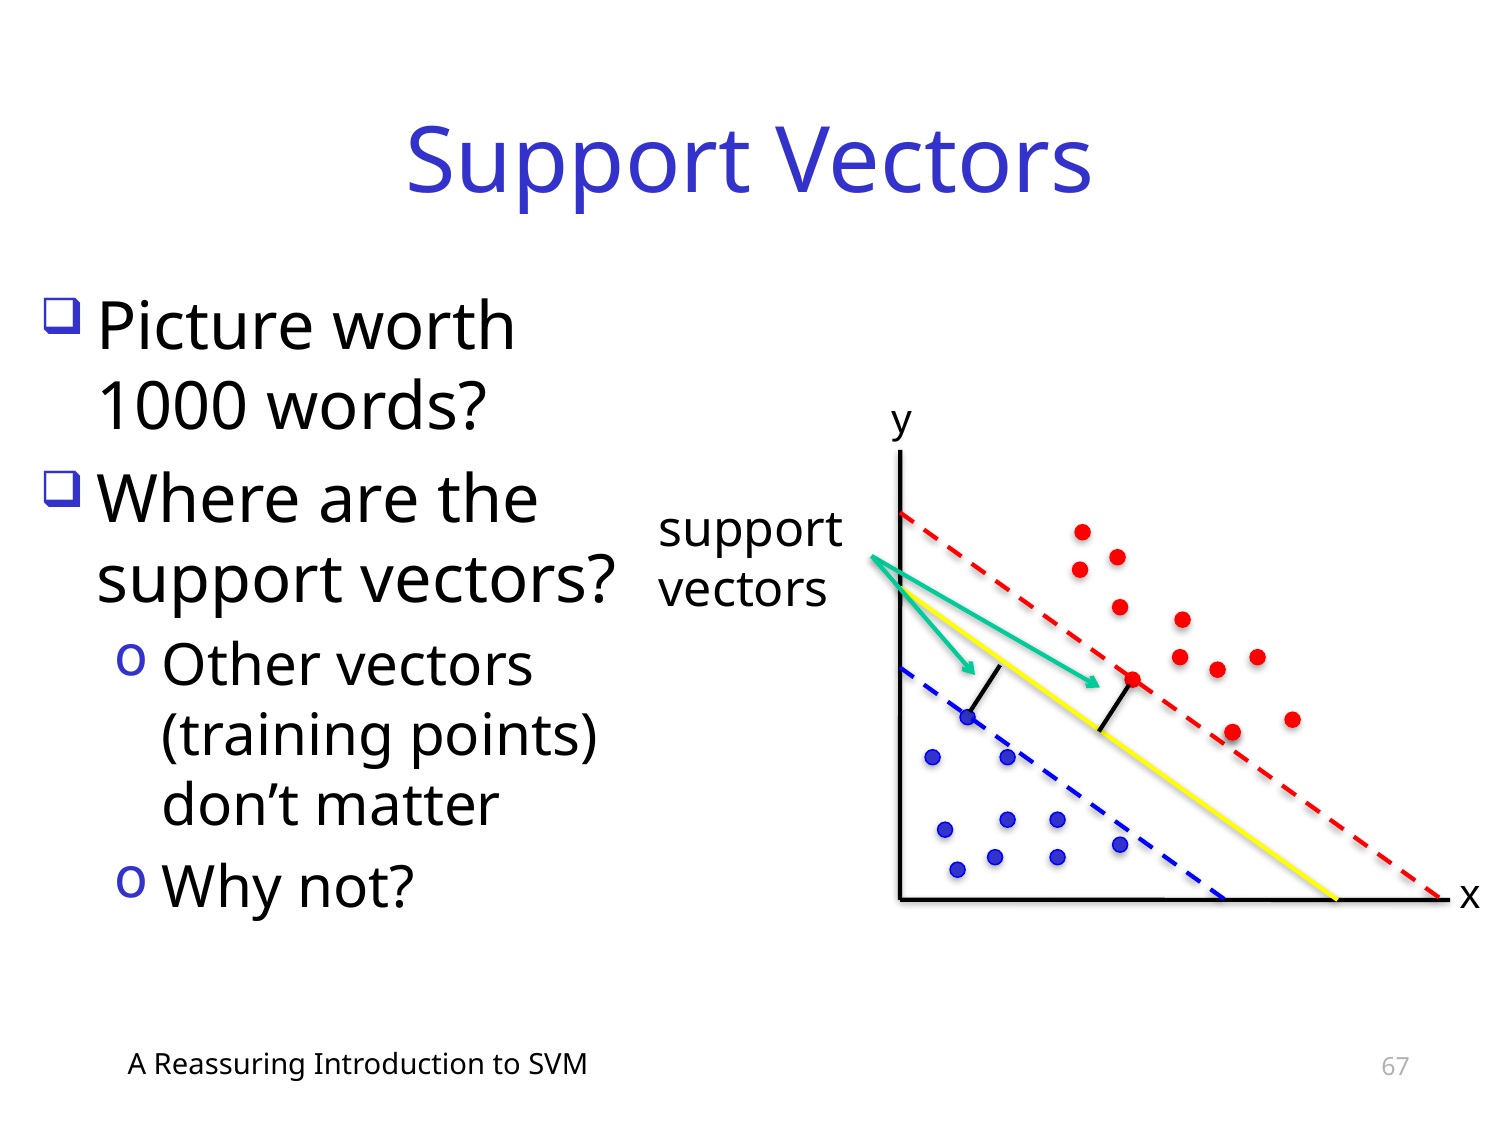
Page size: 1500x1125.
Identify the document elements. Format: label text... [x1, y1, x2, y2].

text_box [862, 556, 976, 676]
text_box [899, 667, 1229, 903]
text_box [862, 556, 1101, 688]
text_box y [876, 384, 927, 450]
text_box x [1444, 859, 1496, 925]
slide_number 67 [1074, 1037, 1425, 1098]
text_box support vectors [643, 488, 872, 624]
footer A Reassuring Introduction to SVM [112, 1037, 776, 1101]
title Support Vectors [112, 62, 1388, 251]
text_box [899, 512, 1447, 904]
list Picture worth 1000 words? Where are the support vectors? Other vectors (training points) don’t matter Why not? [24, 274, 651, 1013]
